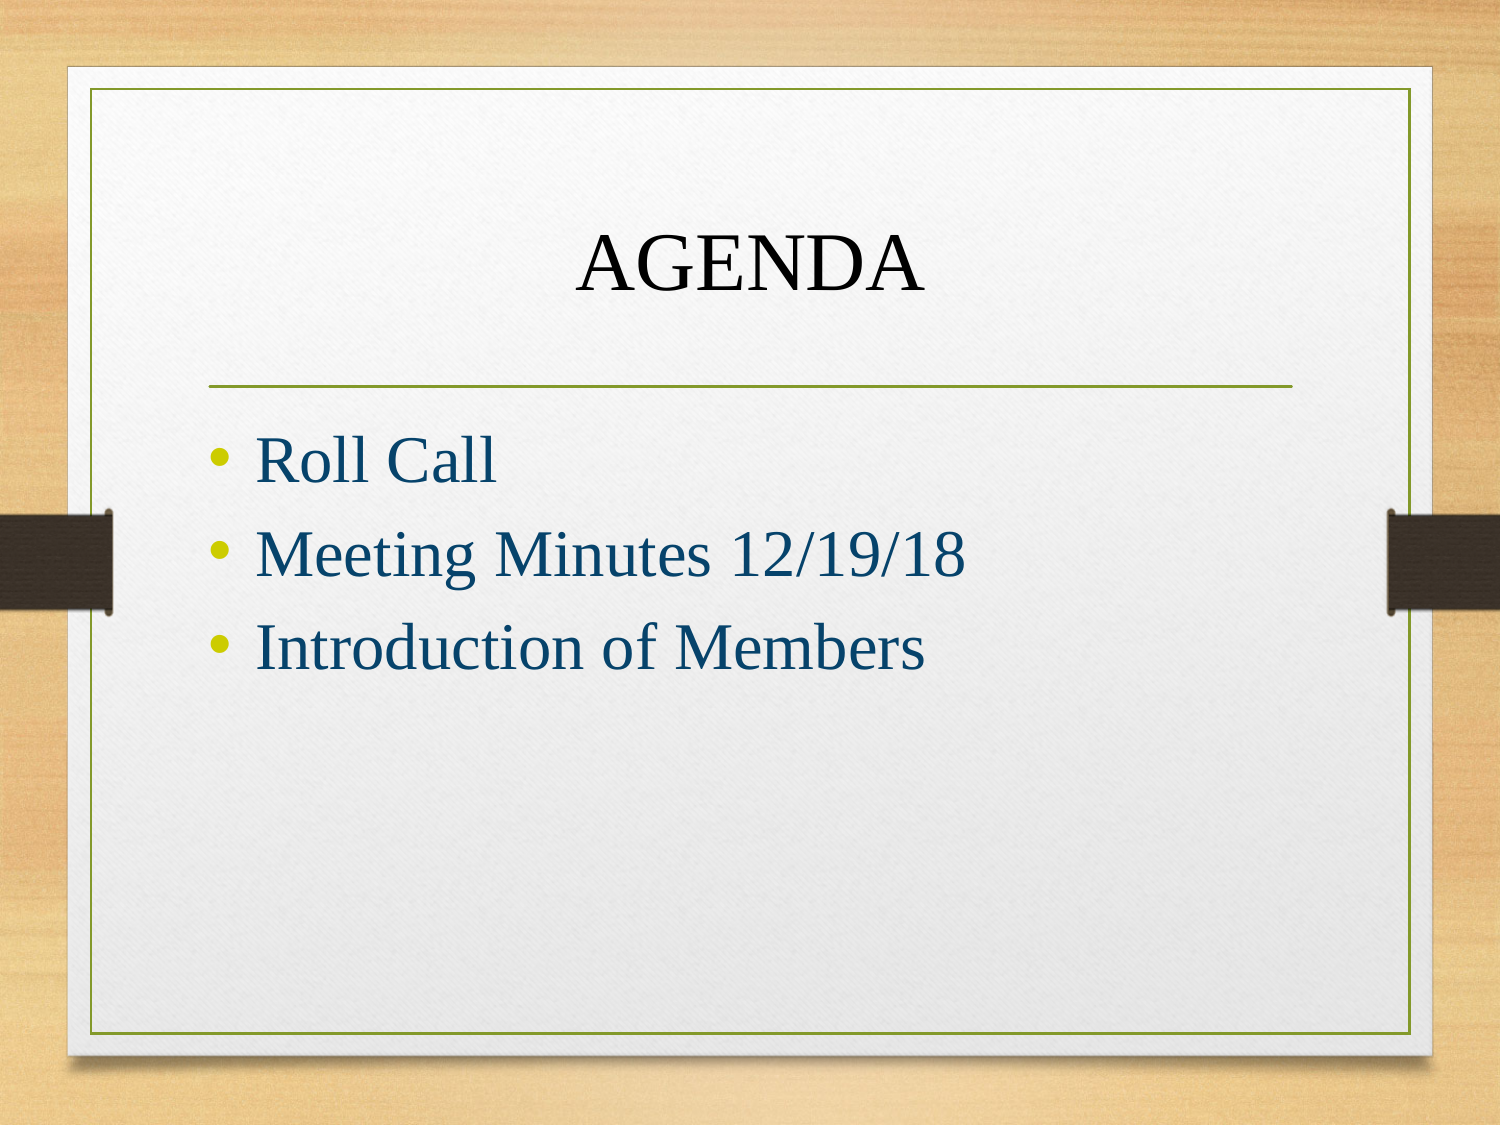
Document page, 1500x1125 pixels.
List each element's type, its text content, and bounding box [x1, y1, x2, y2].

list Roll Call Meeting Minutes 12/19/18 Introduction of Members [193, 408, 1309, 974]
picture [0, 0, 1500, 1125]
title AGENDA [193, 150, 1309, 365]
